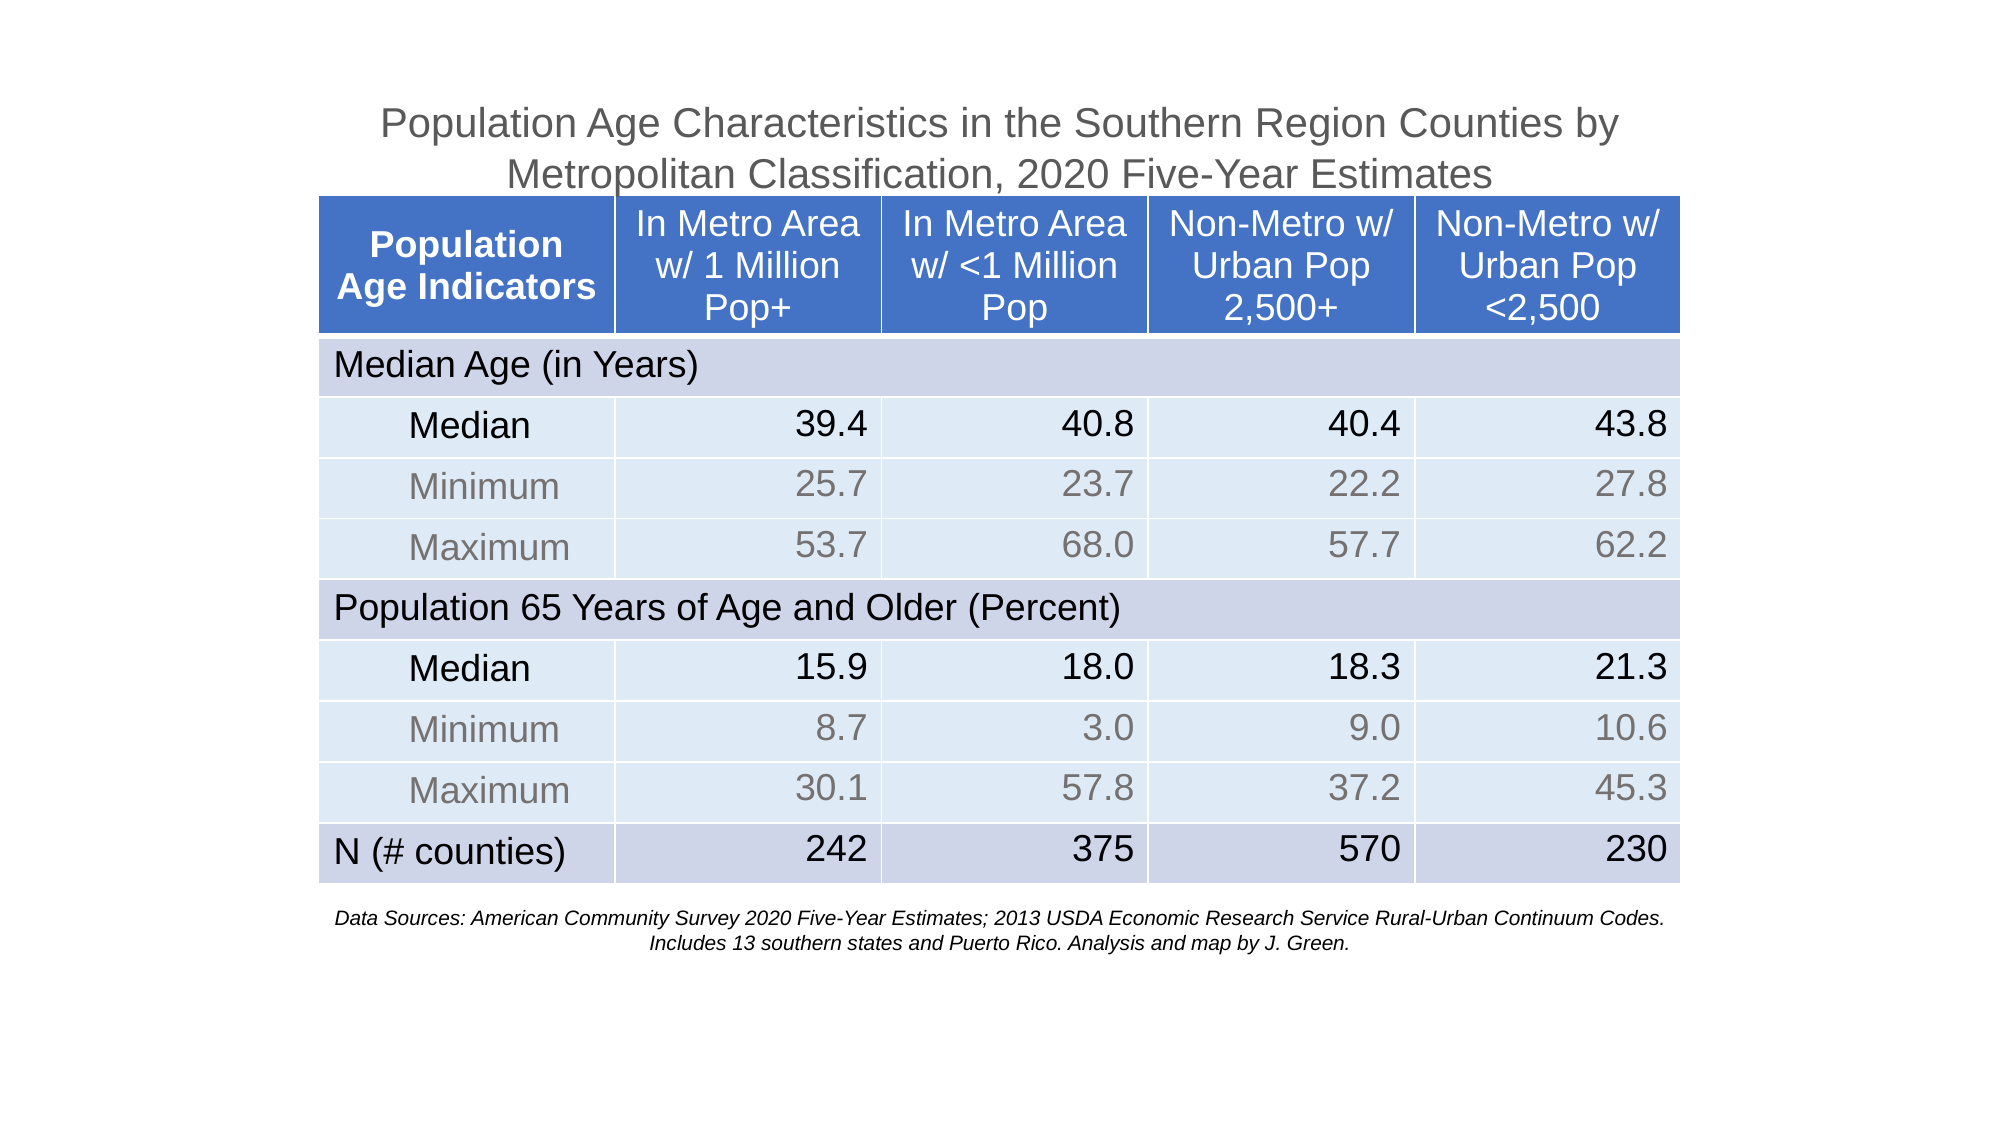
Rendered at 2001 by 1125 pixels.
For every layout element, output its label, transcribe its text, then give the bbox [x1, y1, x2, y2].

table_cell 23.7 [882, 459, 1147, 518]
table_cell 53.7 [616, 519, 881, 578]
table_cell 57.8 [882, 763, 1147, 822]
table_header Population Age Indicators [319, 204, 614, 333]
table_cell 15.9 [616, 641, 881, 700]
text_box Population Age Characteristics in the Southern Region Counties by Metropolitan Classification, 2020 Five-Year Estimates [318, 88, 1682, 204]
table_cell Maximum [319, 519, 614, 578]
table_cell 68.0 [882, 519, 1147, 578]
table_cell 3.0 [882, 702, 1147, 761]
table_cell Population 65 Years of Age and Older (Percent) [319, 580, 1680, 639]
table_cell 25.7 [616, 459, 881, 518]
table_cell 9.0 [1149, 702, 1414, 761]
table_cell Median [319, 398, 614, 457]
table_cell Median Age (in Years) [319, 339, 1680, 396]
table_cell 30.1 [616, 763, 881, 822]
table_cell 10.6 [1416, 702, 1680, 761]
table_cell 37.2 [1149, 763, 1414, 822]
table_cell 40.8 [882, 398, 1147, 457]
table_cell 8.7 [616, 702, 881, 761]
table_cell N (# counties) [319, 824, 614, 883]
table_header Non-Metro w/ Urban Pop 2,500+ [1149, 204, 1414, 333]
table_cell 18.3 [1149, 641, 1414, 700]
table_cell 57.7 [1149, 519, 1414, 578]
table_cell Minimum [319, 702, 614, 761]
table_cell 21.3 [1416, 641, 1680, 700]
table_cell 242 [616, 824, 881, 883]
table_cell 43.8 [1416, 398, 1680, 457]
table_cell Median [319, 641, 614, 700]
table_cell Maximum [319, 763, 614, 822]
table_header Non-Metro w/ Urban Pop <2,500 [1416, 204, 1680, 333]
text_box Data Sources: American Community Survey 2020 Five-Year Estimates; 2013 USDA Economic Research Service Rural-Urban Continuum Codes. Includes 13 southern states and Puerto Rico. Analysis and map by J. Green. [318, 897, 1682, 962]
table_cell 18.0 [882, 641, 1147, 700]
table_cell 45.3 [1416, 763, 1680, 822]
table_cell 62.2 [1416, 519, 1680, 578]
table_cell 39.4 [616, 398, 881, 457]
table_cell Minimum [319, 459, 614, 518]
table_cell 22.2 [1149, 459, 1414, 518]
table_cell 375 [882, 824, 1147, 883]
table_cell 570 [1149, 824, 1414, 883]
table_header In Metro Area w/ 1 Million Pop+ [616, 204, 881, 333]
table_cell 40.4 [1149, 398, 1414, 457]
table_cell 230 [1416, 824, 1680, 883]
table_header In Metro Area w/ <1 Million Pop [882, 204, 1147, 333]
table_cell 27.8 [1416, 459, 1680, 518]
